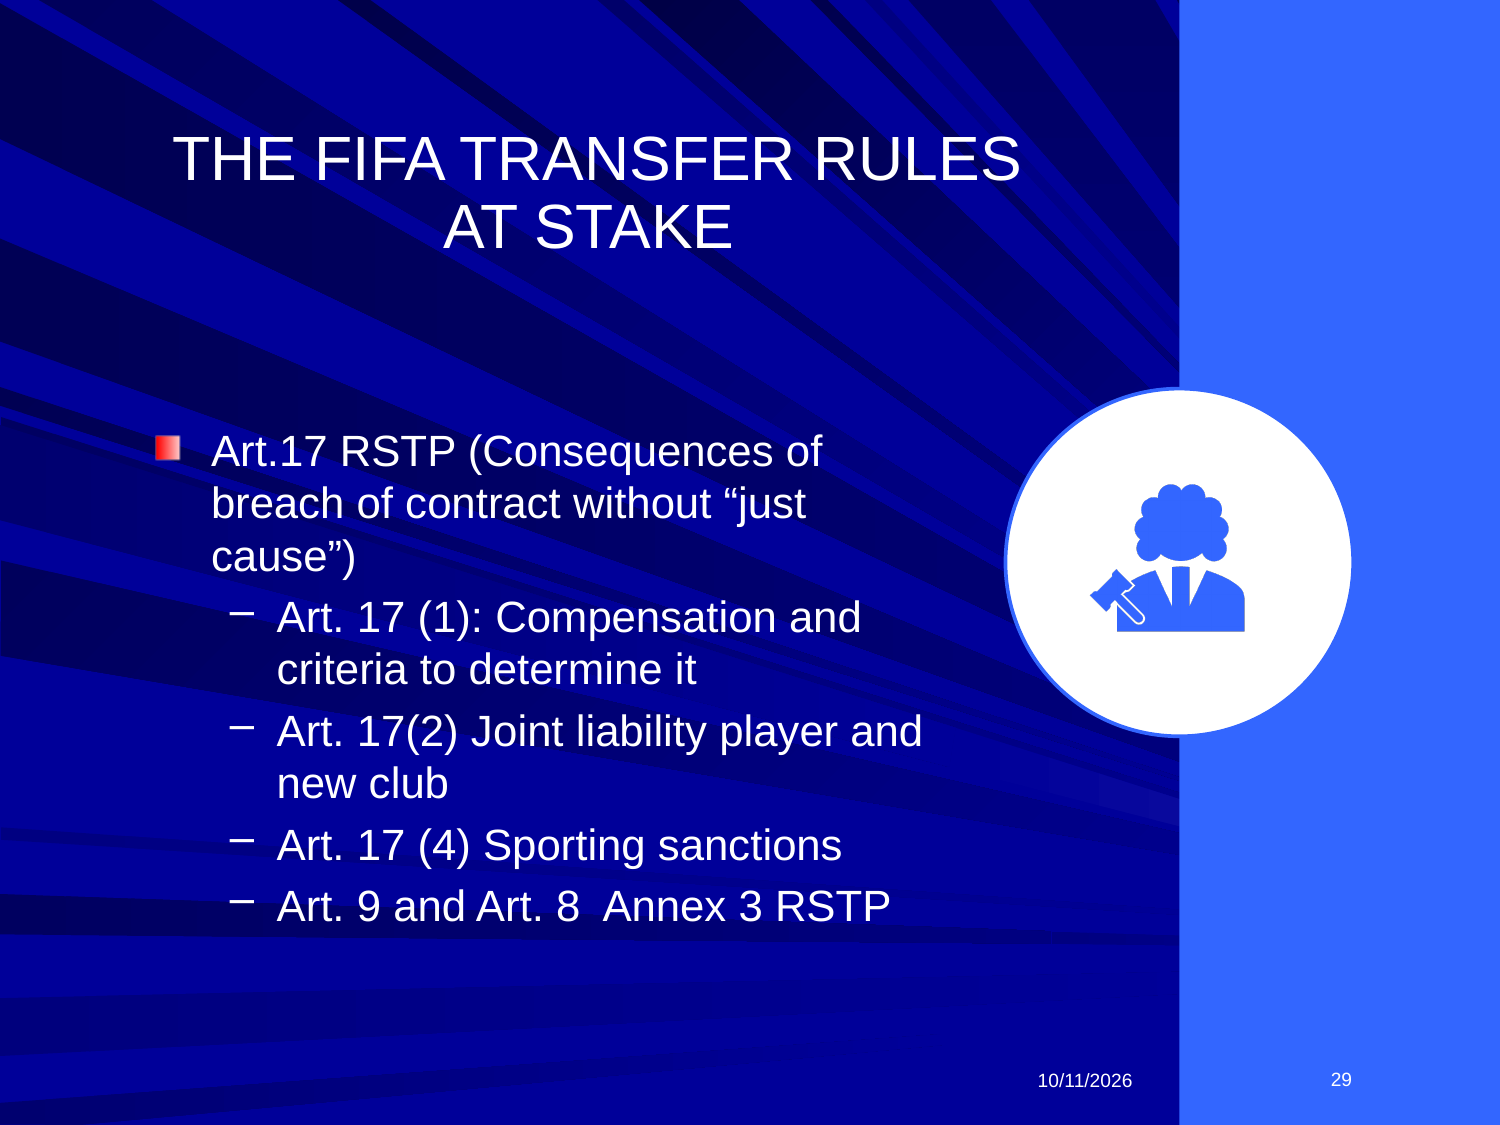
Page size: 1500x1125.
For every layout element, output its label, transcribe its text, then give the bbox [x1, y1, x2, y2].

text_box [1178, 0, 1500, 1125]
picture [154, 434, 183, 463]
title THE FIFA TRANSFER RULES AT STAKE [137, 112, 1058, 276]
slide_number 29 [1242, 1052, 1368, 1098]
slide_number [810, 1053, 1148, 1099]
text_box [1004, 387, 1355, 738]
picture [1086, 469, 1275, 658]
list Art.17 RSTP (Consequences of breach of contract without “just cause”) Art. 17 (1): Compensation and criteria to determine it Art. 17(2) Joint liability player and new club Art. 17 (4) Sporting sanctions Art. 9 and Art. 8 Annex 3 RSTP [139, 365, 966, 987]
